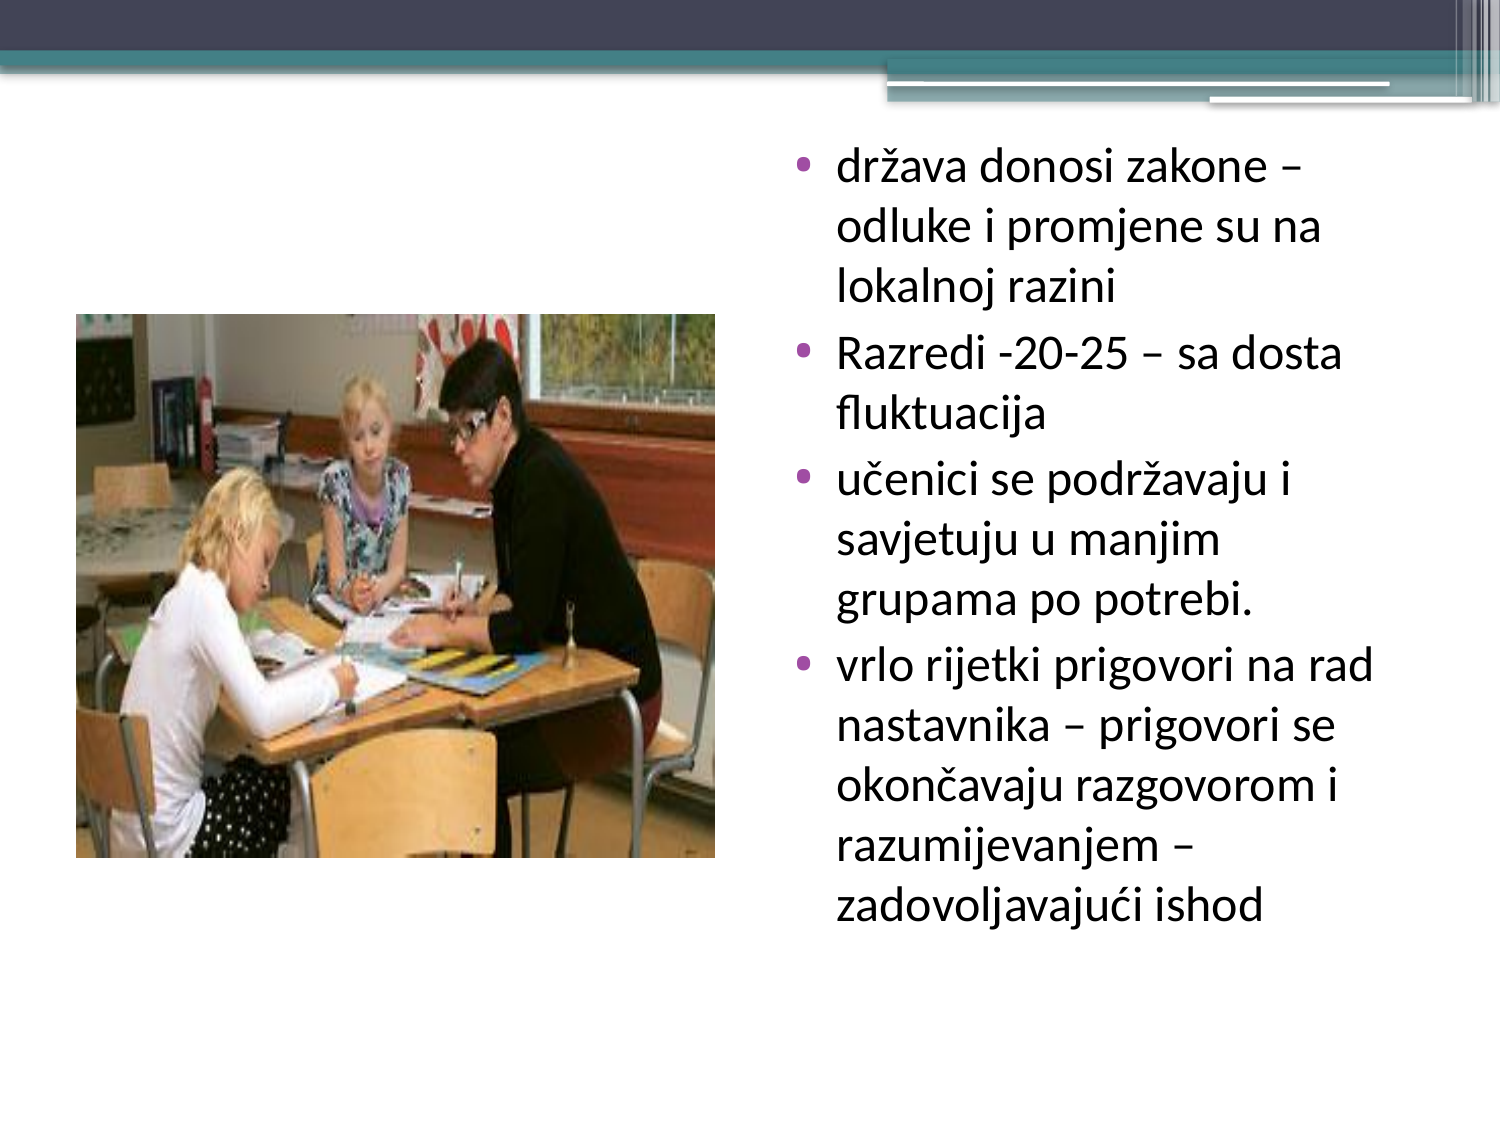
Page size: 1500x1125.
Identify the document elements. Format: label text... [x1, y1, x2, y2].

list država donosi zakone – odluke i promjene su na lokalnoj razini Razredi -20-25 – sa dosta fluktuacija učenici se podržavaju i savjetuju u manjim grupama po potrebi. vrlo rijetki prigovori na rad nastavnika – prigovori se okončavaju razgovorom i razumijevanjem – zadovoljavajući ishod [761, 125, 1425, 1076]
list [76, 314, 715, 859]
